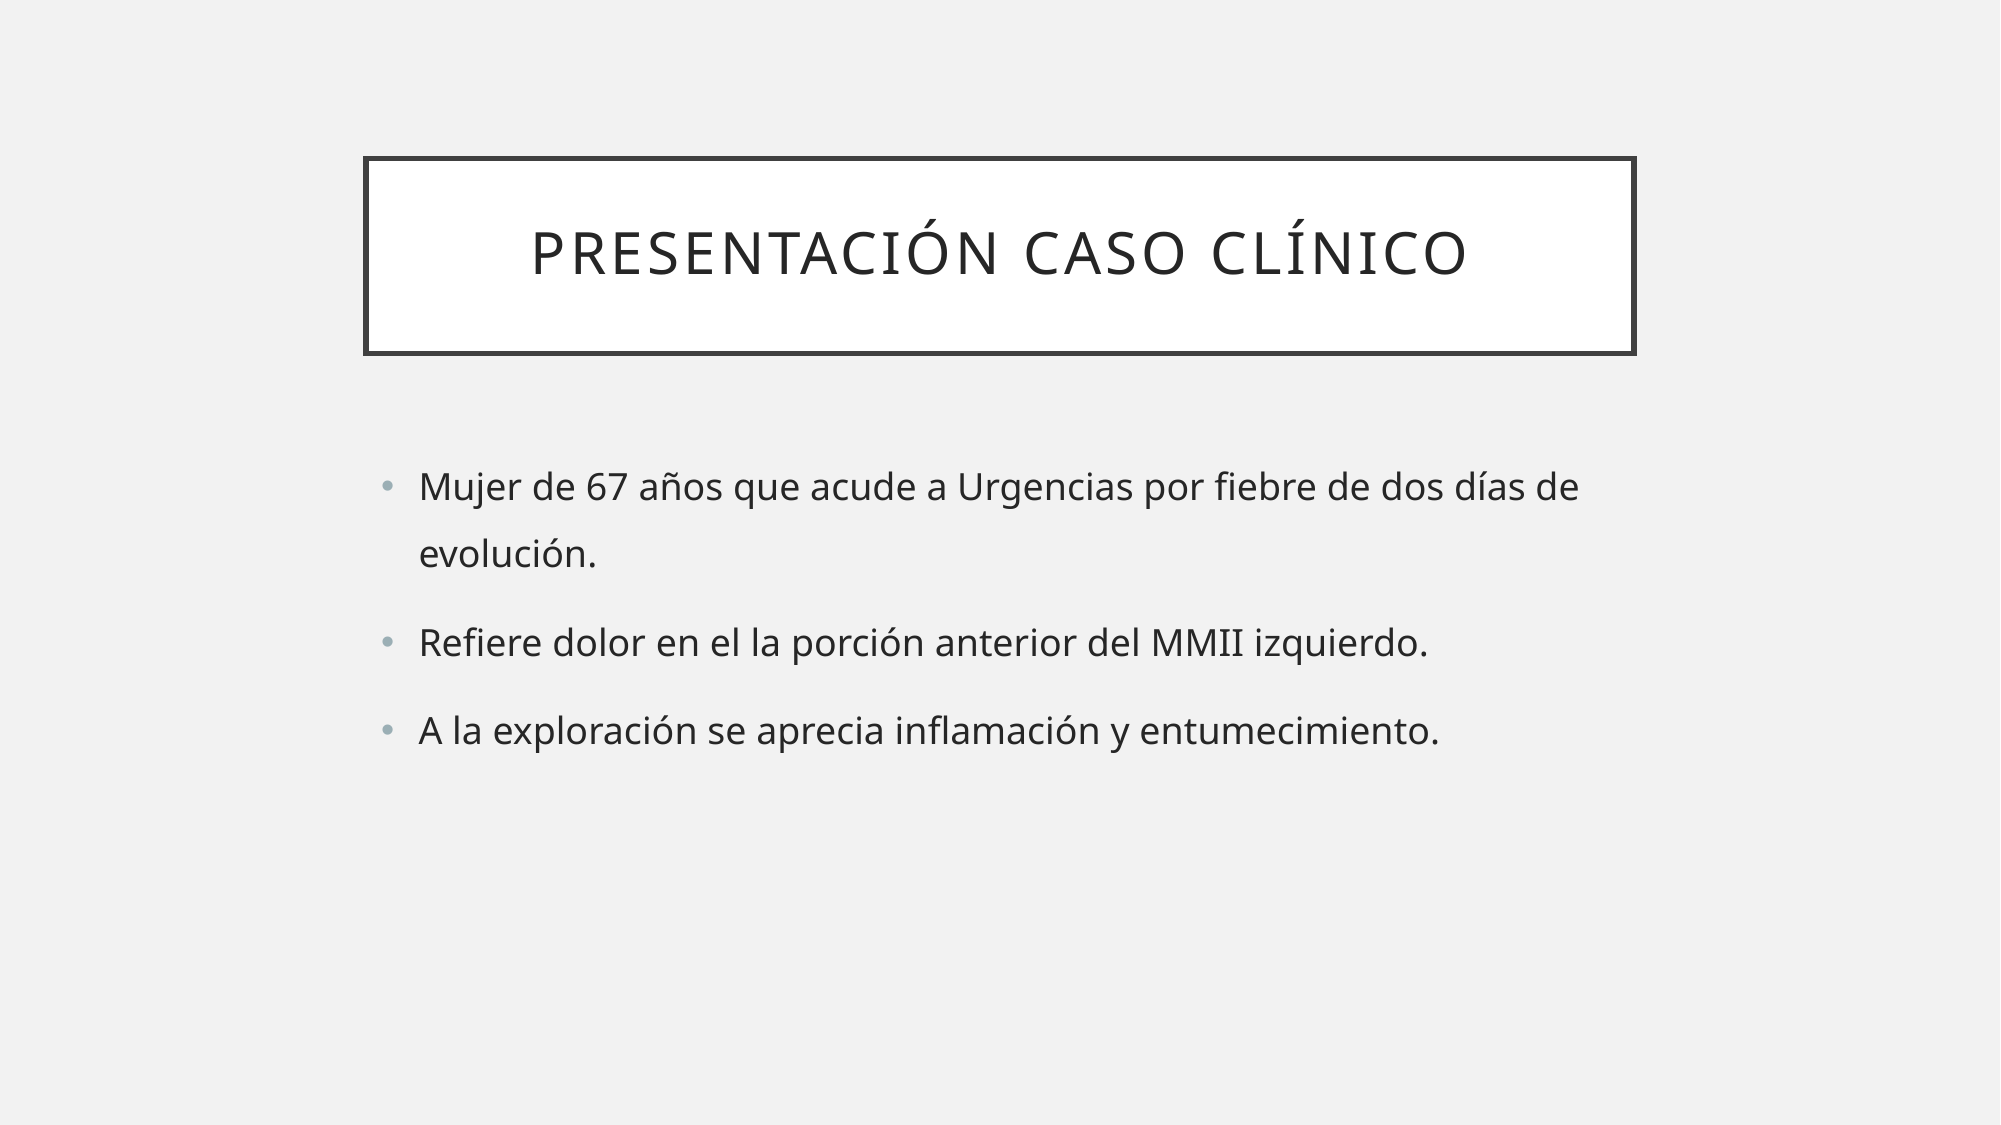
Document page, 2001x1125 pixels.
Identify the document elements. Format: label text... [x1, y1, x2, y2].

title PRESENTACIÓN CASO CLÍNICO [363, 156, 1637, 356]
list Mujer de 67 años que acude a Urgencias por fiebre de dos días de evolución. Refiere dolor en el la porción anterior del MMII izquierdo. A la exploración se aprecia inflamación y entumecimiento. [366, 432, 1634, 942]
